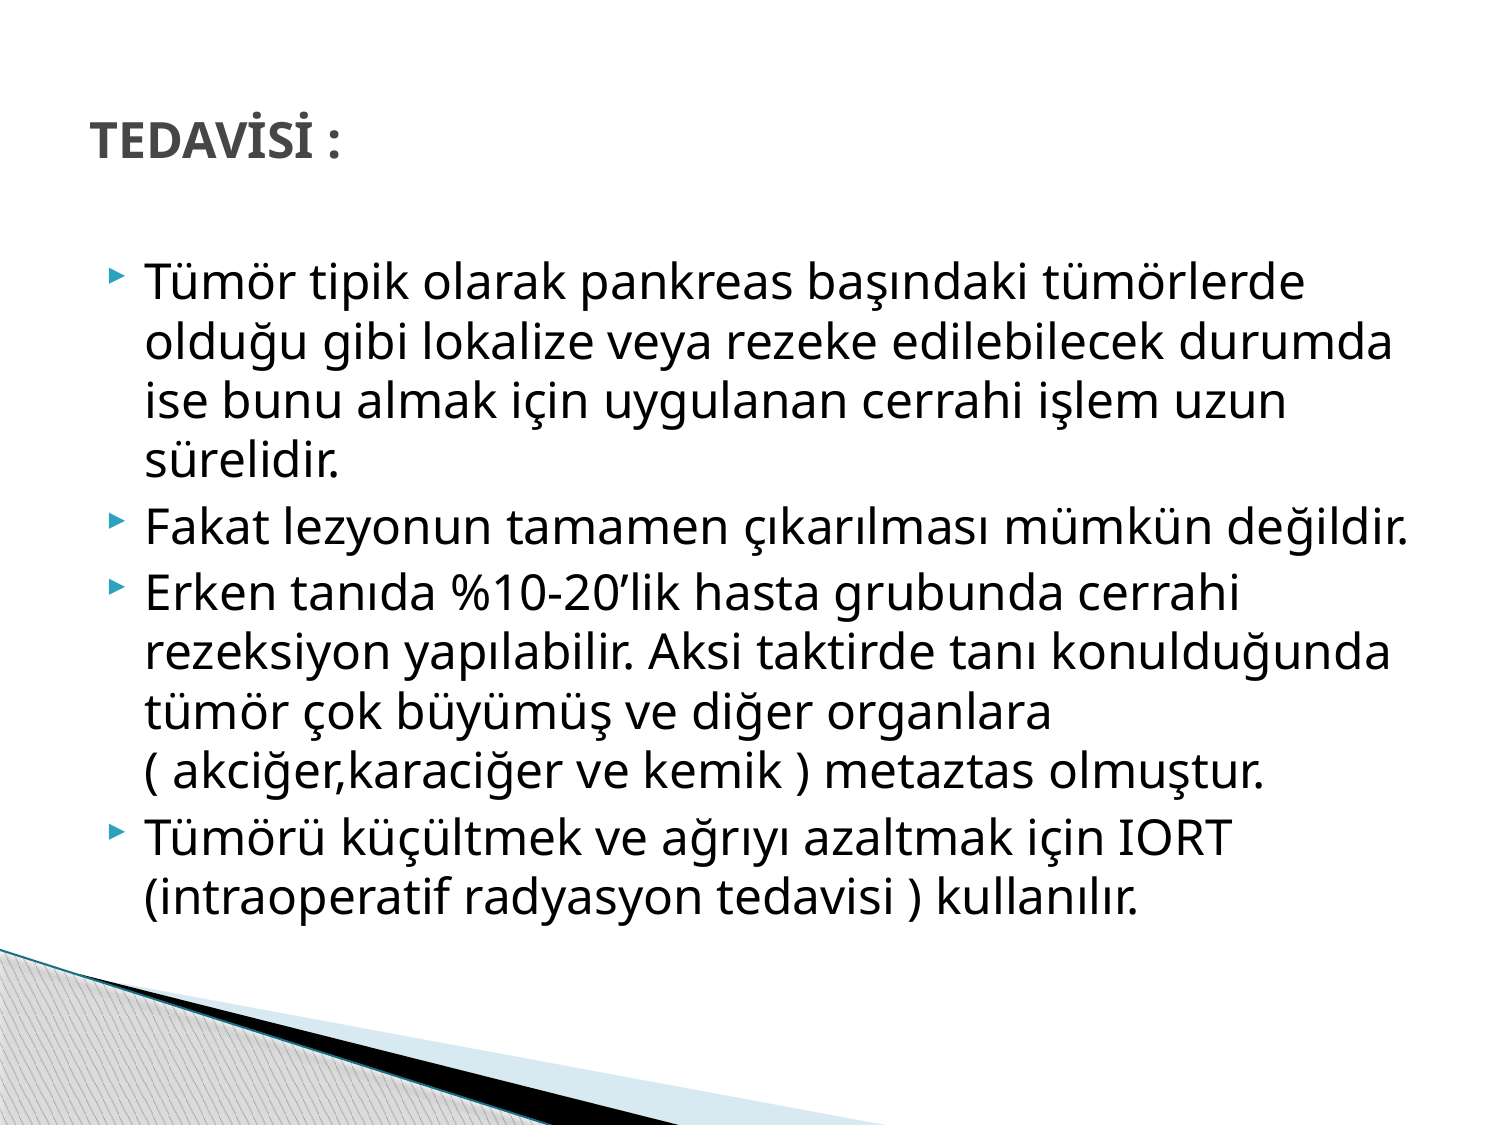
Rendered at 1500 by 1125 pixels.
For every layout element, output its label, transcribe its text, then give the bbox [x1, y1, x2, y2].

list Tümör tipik olarak pankreas başındaki tümörlerde olduğu gibi lokalize veya rezeke edilebilecek durumda ise bunu almak için uygulanan cerrahi işlem uzun sürelidir. Fakat lezyonun tamamen çıkarılması mümkün değildir. Erken tanıda %10-20’lik hasta grubunda cerrahi rezeksiyon yapılabilir. Aksi taktirde tanı konulduğunda tümör çok büyümüş ve diğer organlara ( akciğer,karaciğer ve kemik ) metaztas olmuştur. Tümörü küçültmek ve ağrıyı azaltmak için IORT (intraoperatif radyasyon tedavisi ) kullanılır. [75, 243, 1425, 986]
title TEDAVİSİ : [75, 45, 1425, 233]
